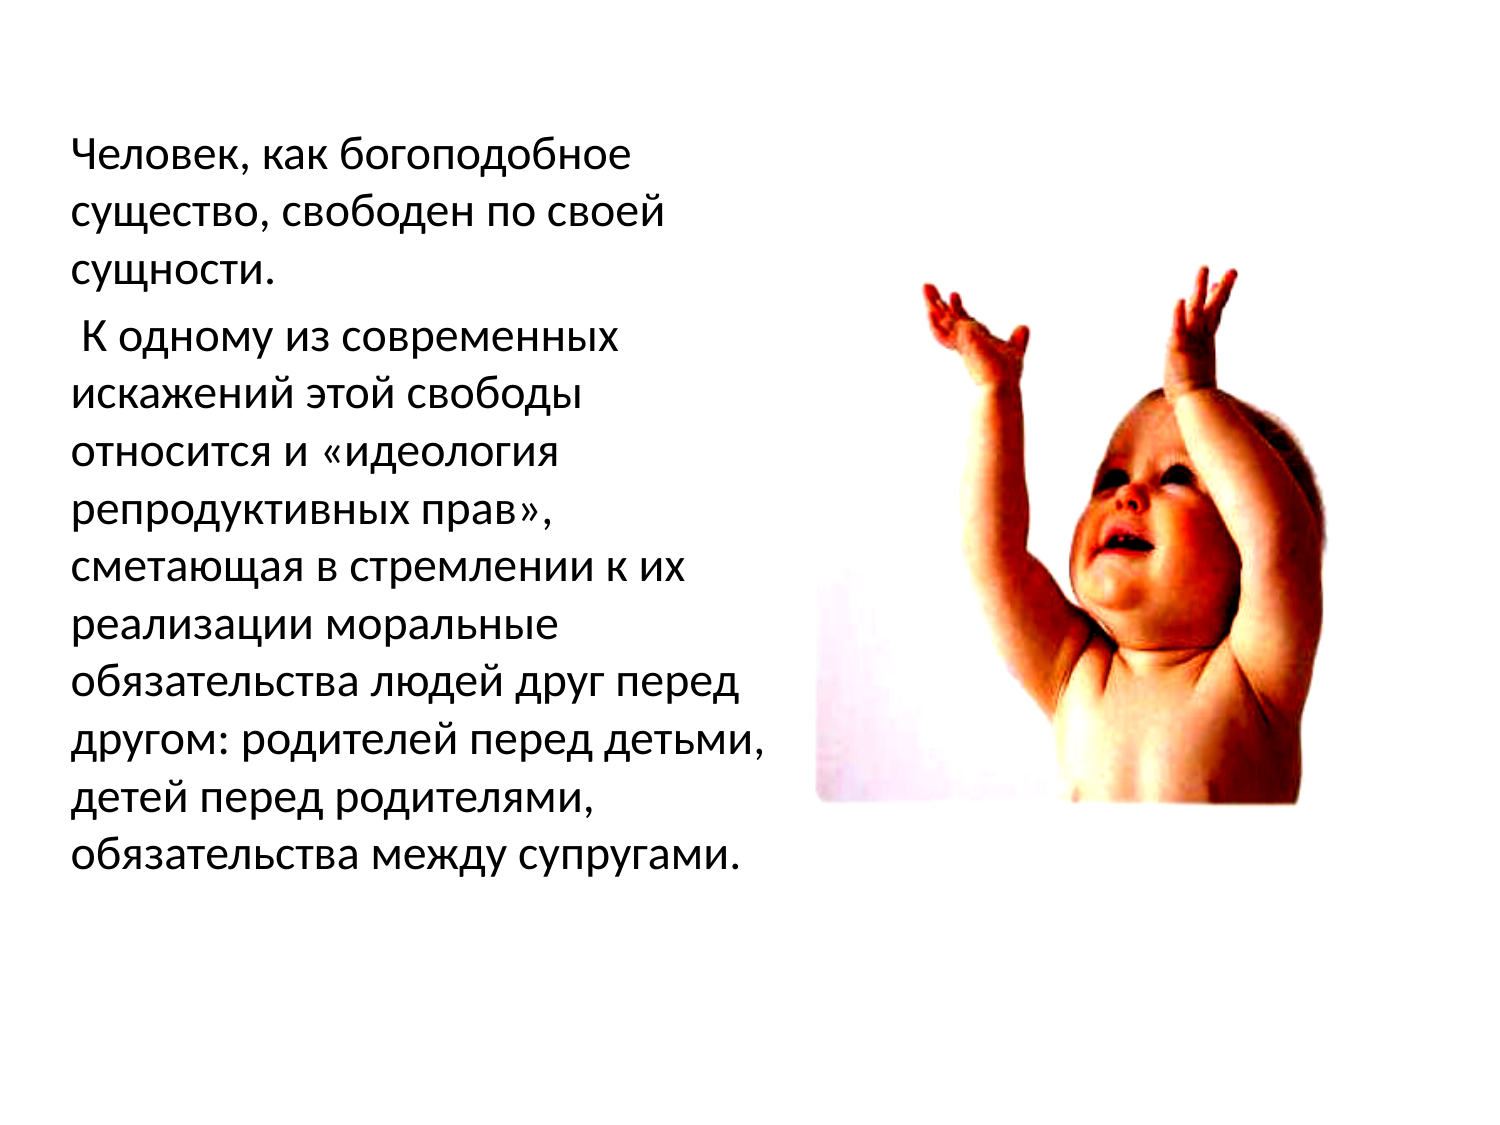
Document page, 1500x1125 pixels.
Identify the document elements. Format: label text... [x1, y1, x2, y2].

picture [808, 234, 1447, 821]
list Человек, как богоподобное существо, свободен по своей сущности. К одному из современных искажений этой свободы относится и «идеология репродуктивных прав», сметающая в стремлении к их реализации моральные обязательства людей друг перед другом: родителей перед детьми, детей перед родителями, обязательства между супругами. [53, 113, 786, 914]
